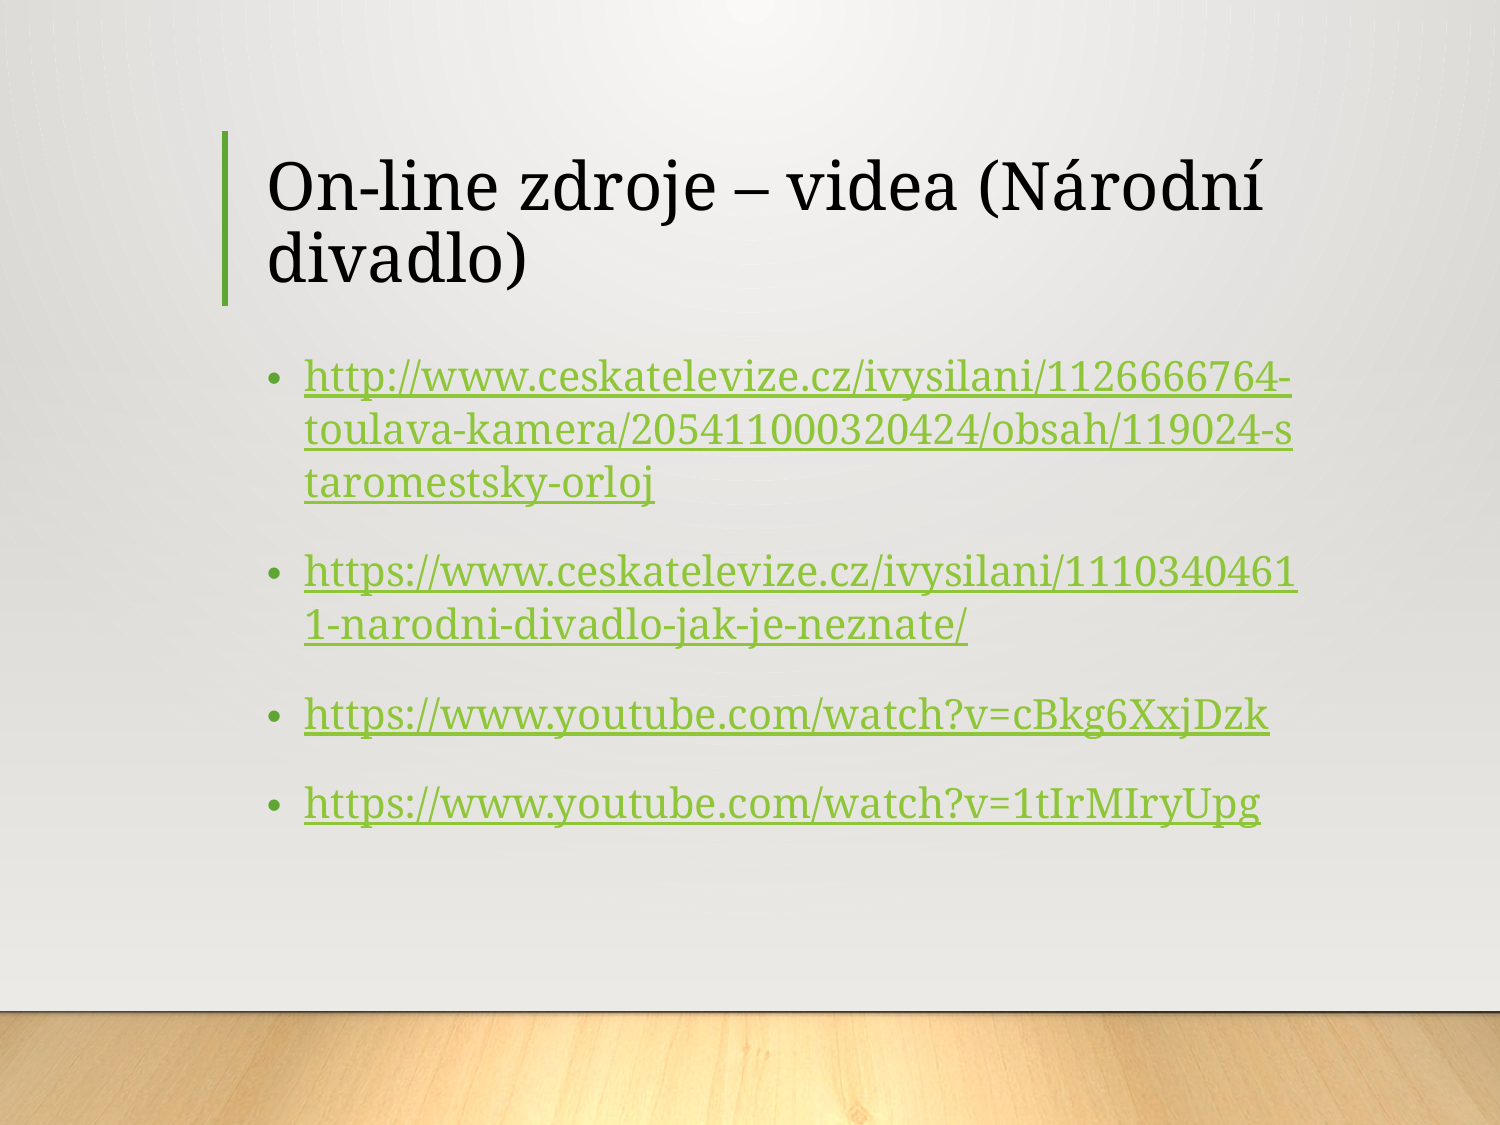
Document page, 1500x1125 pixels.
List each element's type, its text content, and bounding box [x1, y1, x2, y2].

picture [0, 1011, 1500, 1125]
title On-line zdroje – videa (Národní divadlo) [251, 131, 1315, 305]
list http://www.ceskatelevize.cz/ivysilani/1126666764-toulava-kamera/205411000320424/obsah/119024-staromestsky-orloj https://www.ceskatelevize.cz/ivysilani/11103404611-narodni-divadlo-jak-je-neznate/ https://www.youtube.com/watch?v=cBkg6XxjDzk https://www.youtube.com/watch?v=1tIrMIryUpg [251, 330, 1315, 897]
